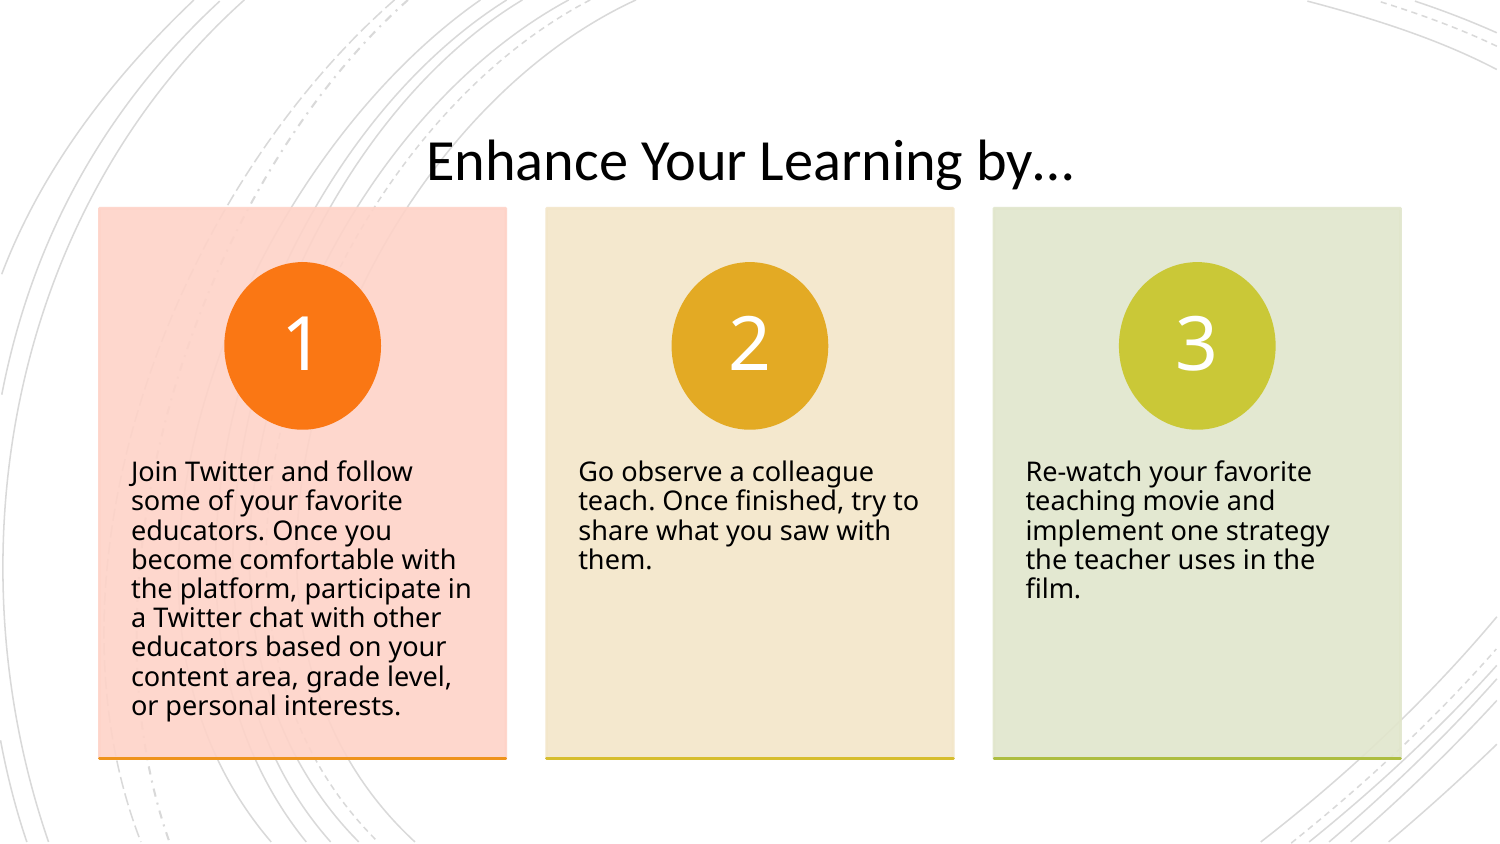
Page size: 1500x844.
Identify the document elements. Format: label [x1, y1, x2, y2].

text_box [99, 208, 1401, 759]
text_box [0, 0, 1498, 844]
